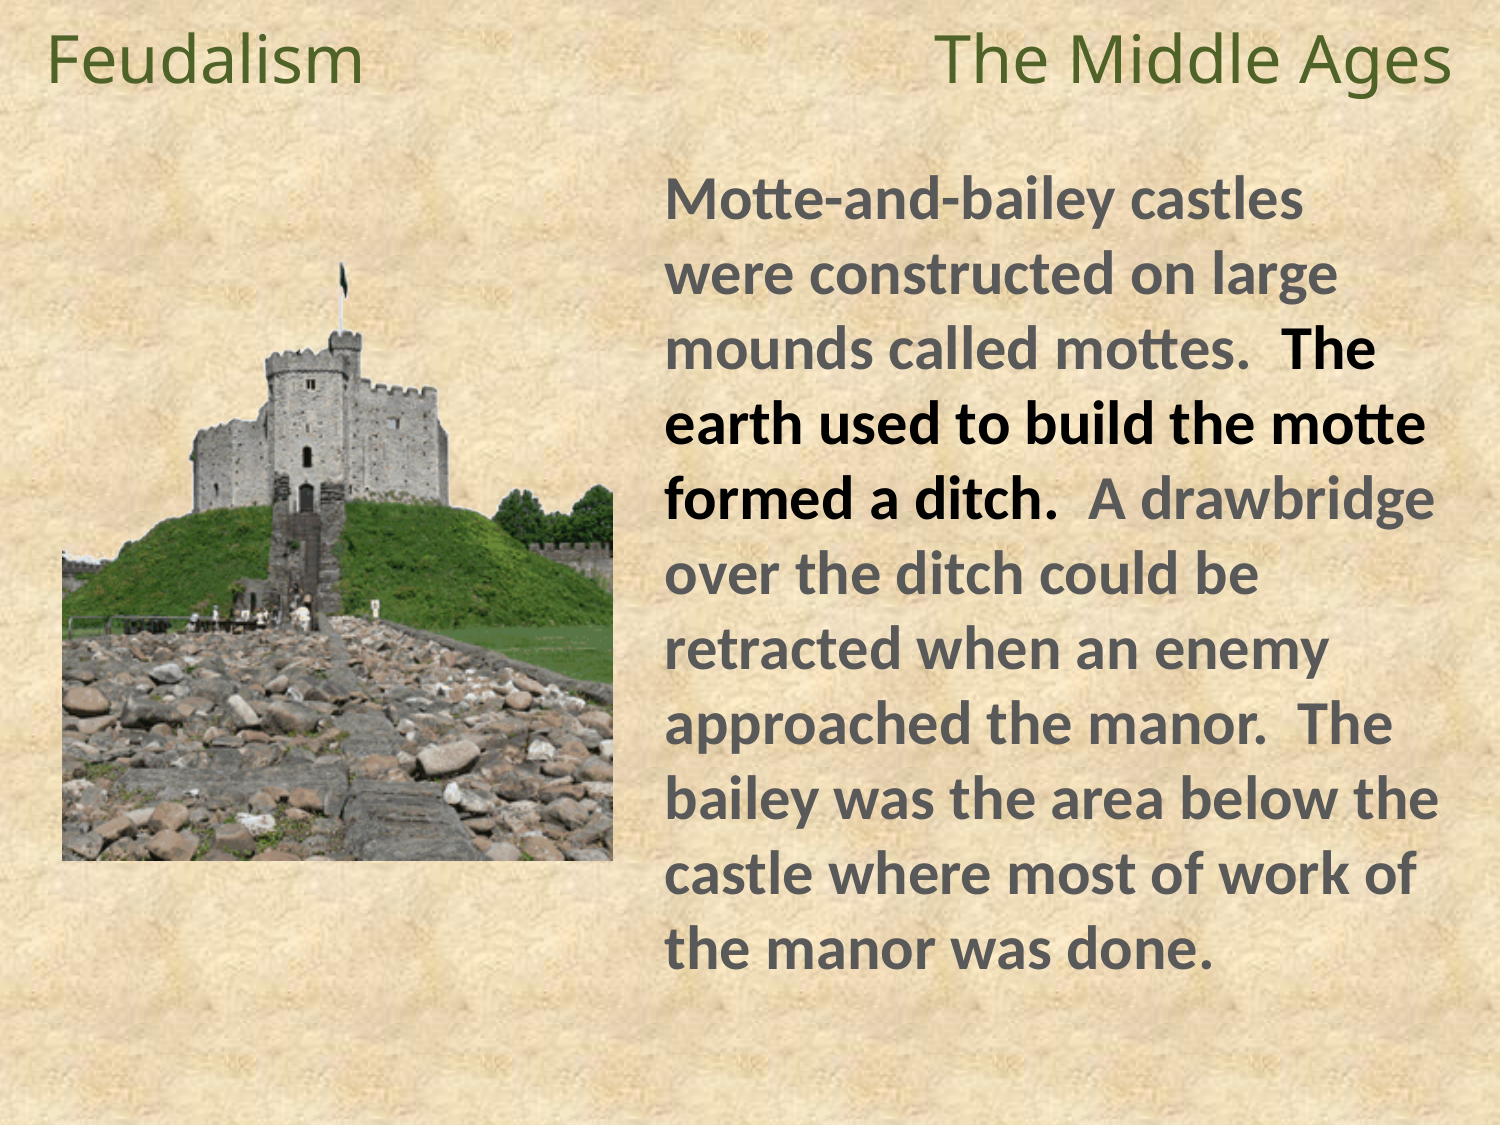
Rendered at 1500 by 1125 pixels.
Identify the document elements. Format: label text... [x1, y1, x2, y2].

text_box Motte-and-bailey castles were constructed on large mounds called mottes. The earth used to build the motte formed a ditch. A drawbridge over the ditch could be retracted when an enemy approached the manor. The bailey was the area below the castle where most of work of the manor was done. [649, 149, 1463, 990]
text_box Feudalism The Middle Ages [0, 0, 1500, 113]
picture [0, 113, 1500, 1125]
